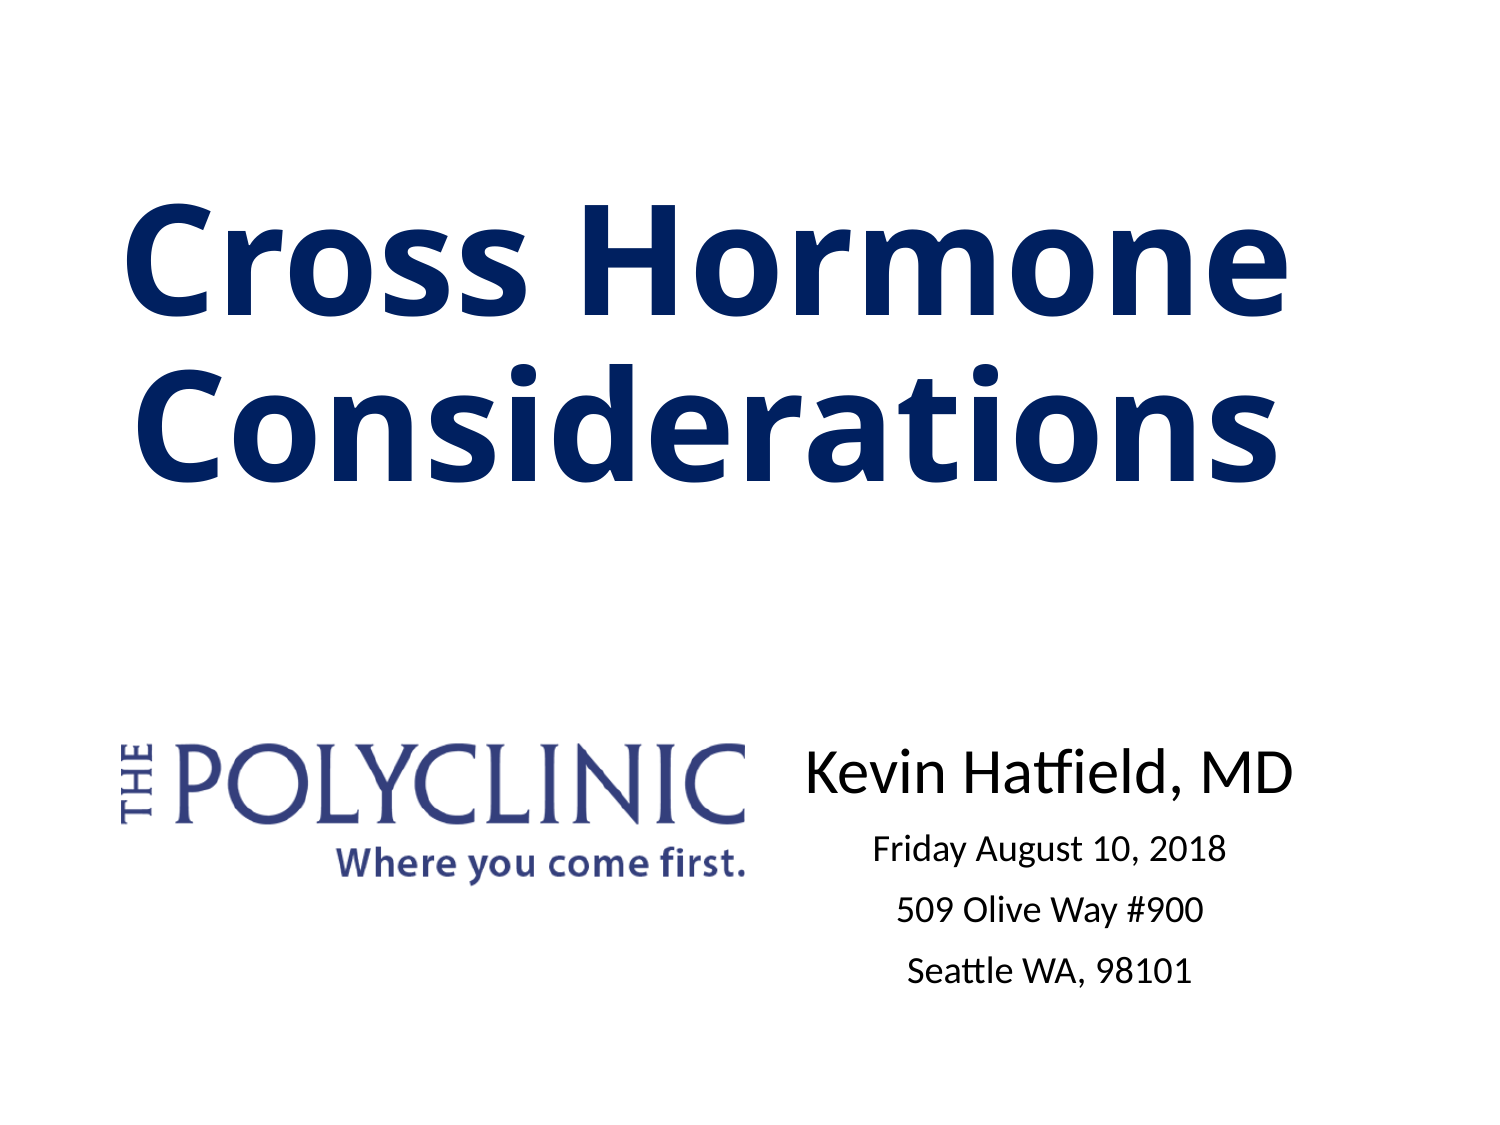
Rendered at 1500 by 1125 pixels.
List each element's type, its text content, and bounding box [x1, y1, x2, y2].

subtitle Kevin Hatfield, MD Friday August 10, 2018 509 Olive Way #900 Seattle WA, 98101 [750, 730, 1350, 1003]
title Cross Hormone Considerations [75, 106, 1338, 523]
picture [112, 730, 762, 888]
